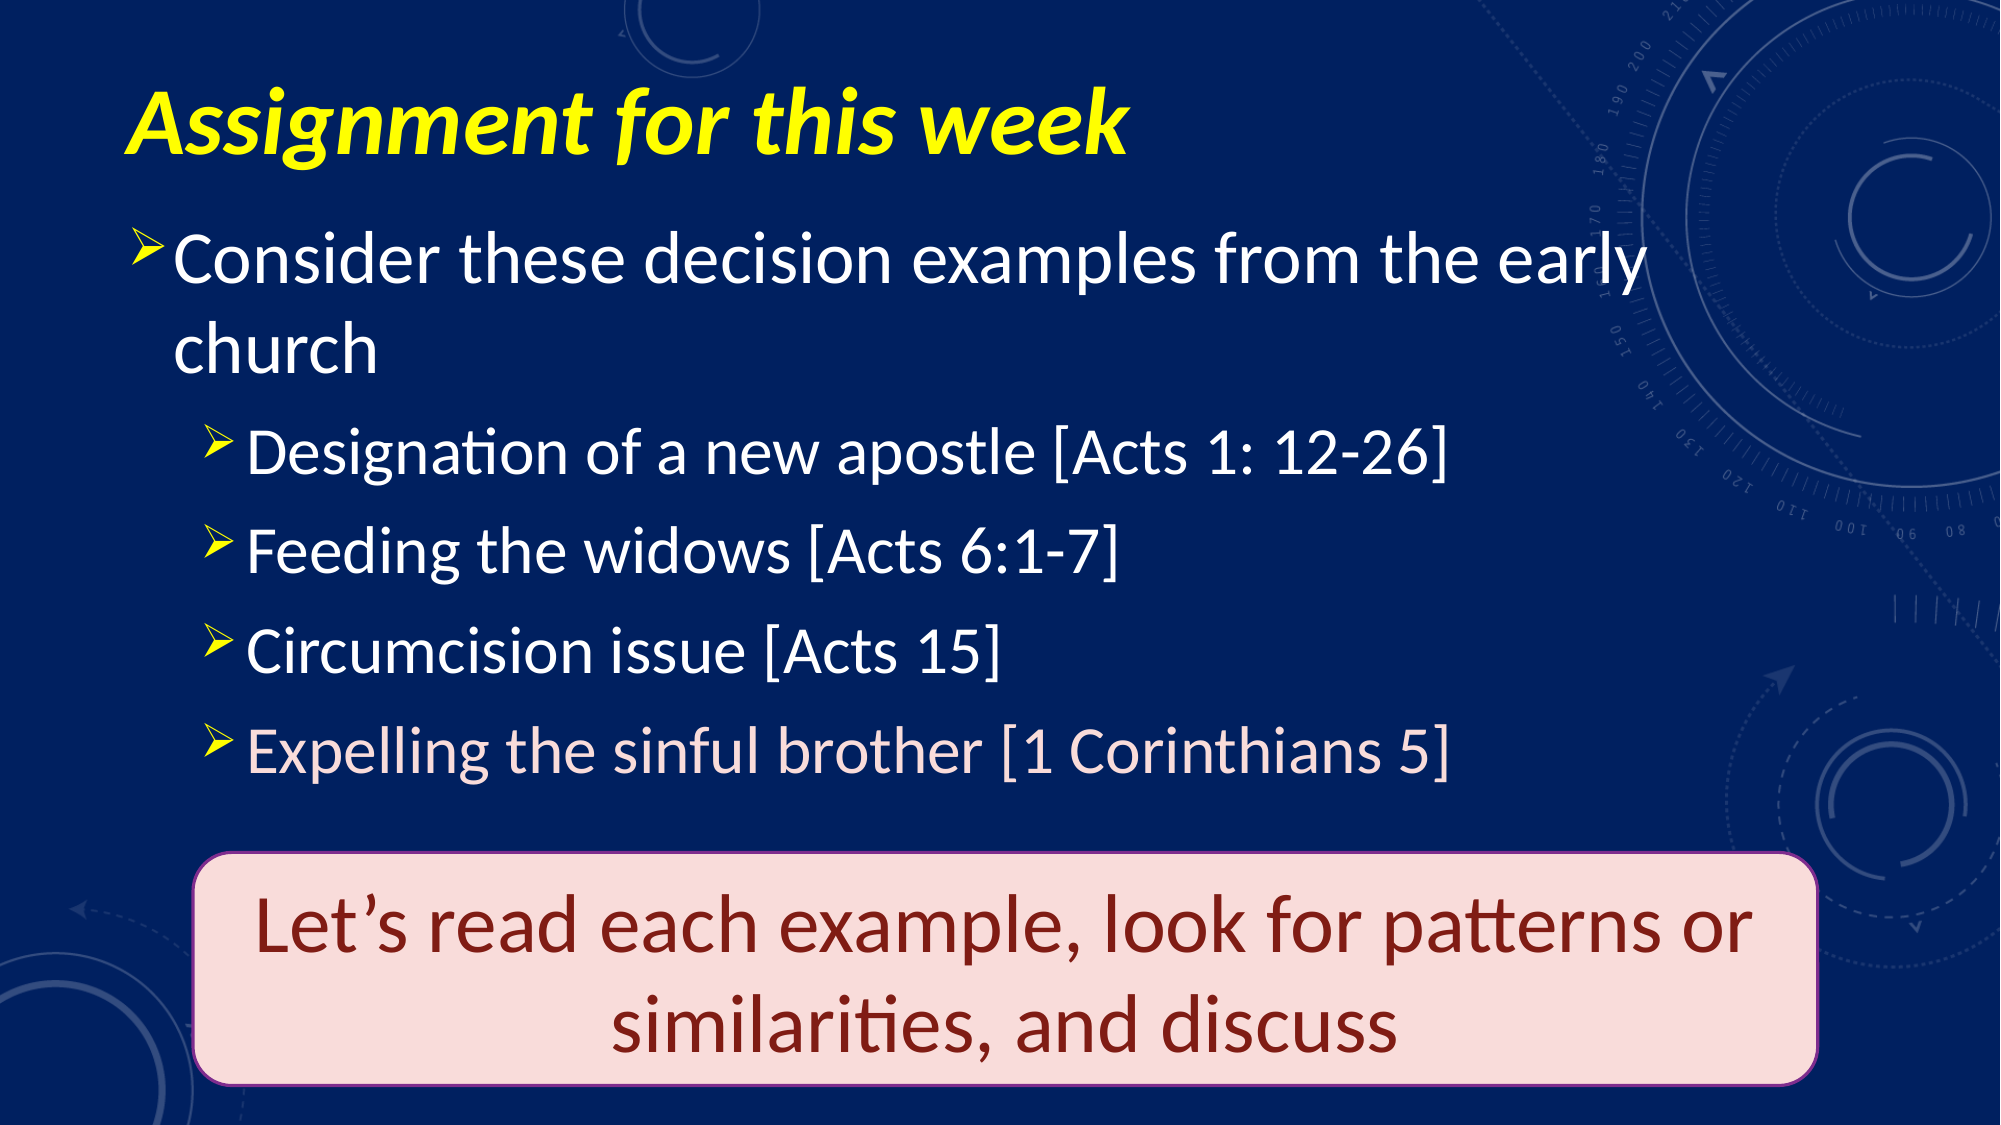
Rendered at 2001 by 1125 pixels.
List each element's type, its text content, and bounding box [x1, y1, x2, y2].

text_box Let’s read each example, look for patterns or similarities, and discuss [191, 850, 1820, 1088]
list Consider these decision examples from the early church Designation of a new apostle [Acts 1: 12-26] Feeding the widows [Acts 6:1-7] Circumcision issue [Acts 15] Expelling the sinful brother [1 Corinthians 5] [112, 200, 1775, 800]
picture [0, 0, 2000, 1125]
title Assignment for this week [112, 50, 1775, 182]
